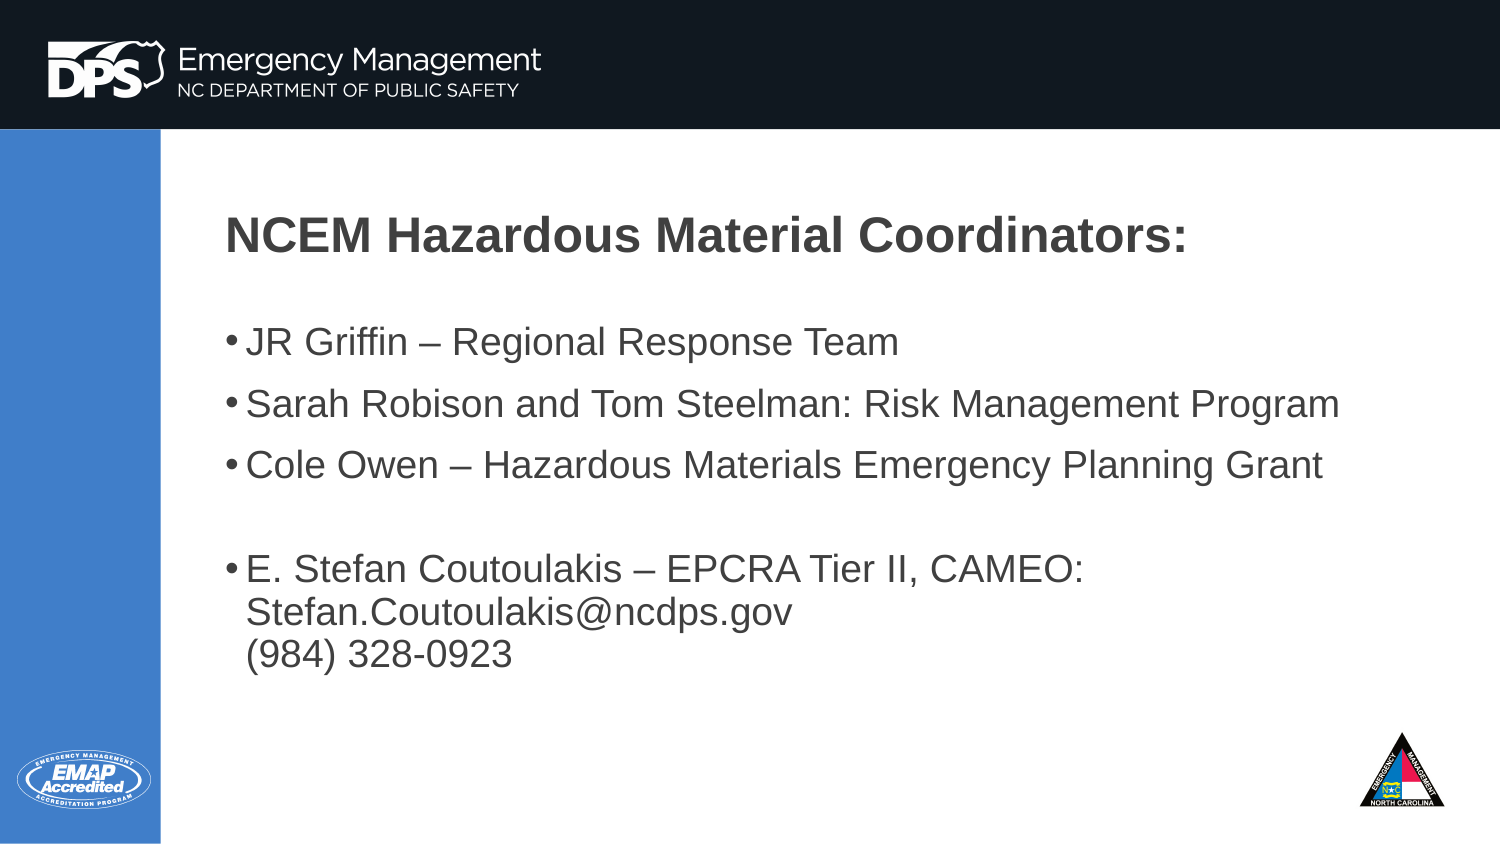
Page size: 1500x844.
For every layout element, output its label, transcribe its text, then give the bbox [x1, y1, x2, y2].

picture [17, 750, 151, 809]
list JR Griffin – Regional Response Team Sarah Robison and Tom Steelman: Risk Management Program Cole Owen – Hazardous Materials Emergency Planning Grant E. Stefan Coutoulakis – EPCRA Tier II, CAMEO: Stefan.Coutoulakis@ncdps.gov (984) 328-0923 [210, 313, 1424, 690]
title NCEM Hazardous Material Coordinators: [210, 193, 1424, 288]
picture [1355, 727, 1449, 809]
picture [48, 40, 541, 98]
